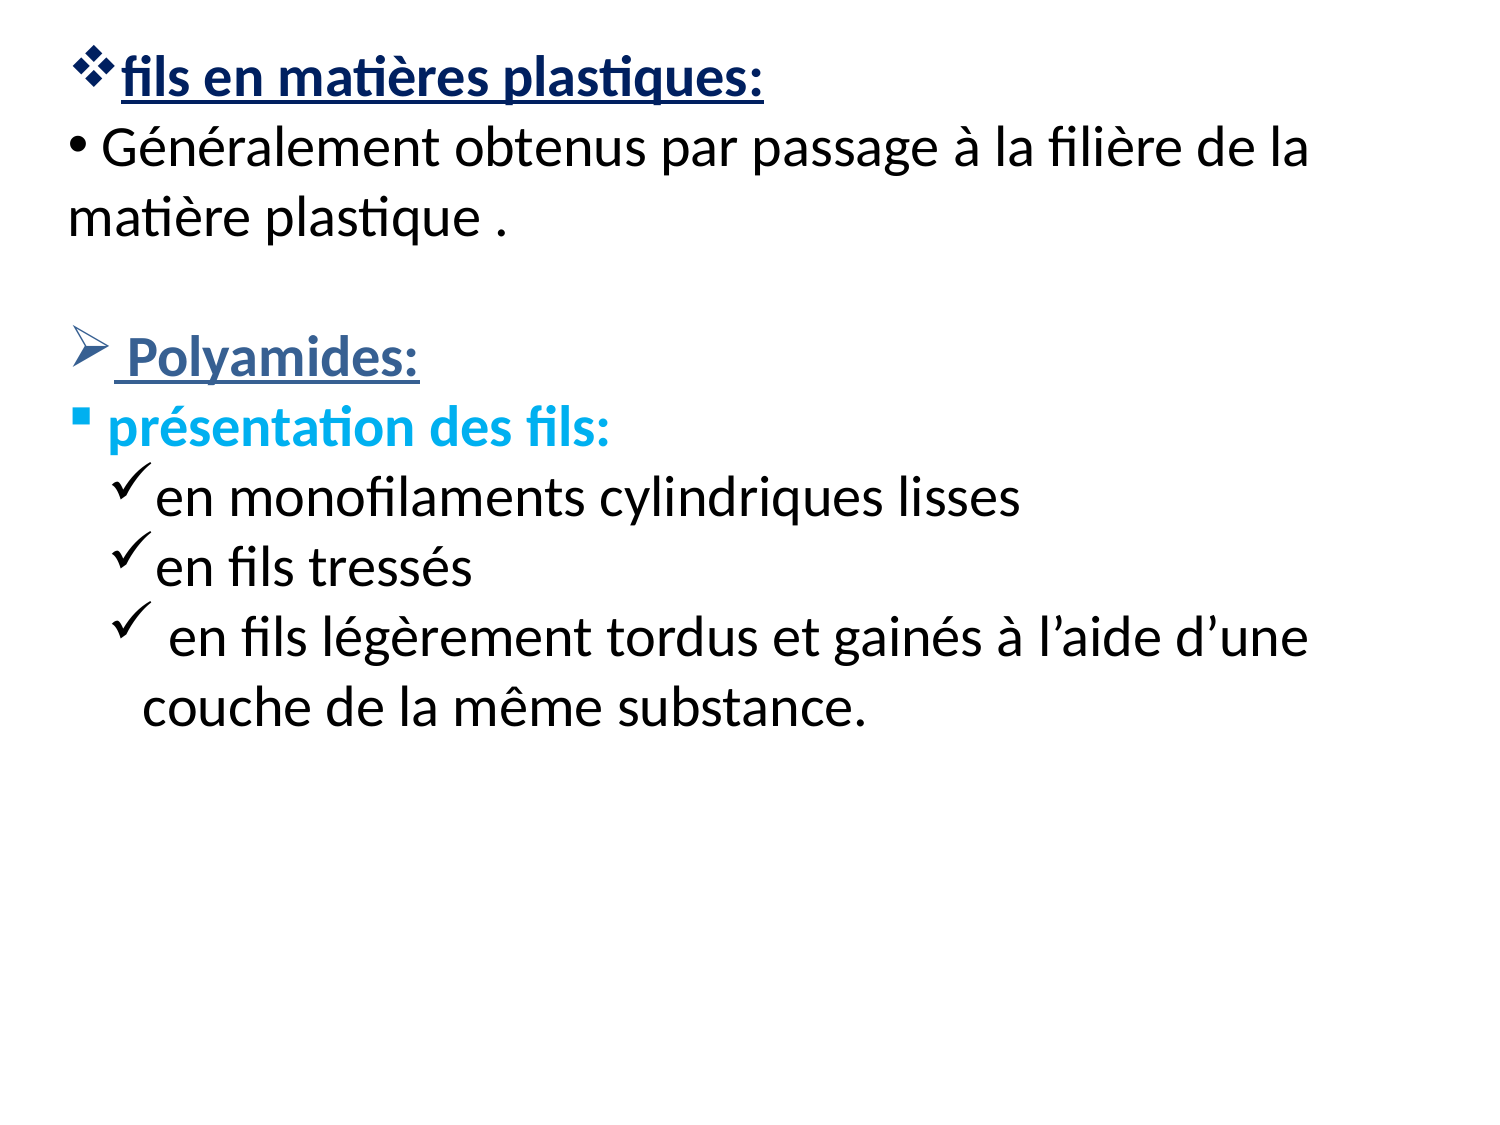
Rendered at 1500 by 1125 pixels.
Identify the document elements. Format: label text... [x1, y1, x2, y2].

text_box fils en matières plastiques: Généralement obtenus par passage à la filière de la matière plastique . Polyamides: présentation des fils: en monofilaments cylindriques lisses en fils tressés en fils légèrement tordus et gainés à l’aide d’une couche de la même substance. [53, 30, 1447, 746]
